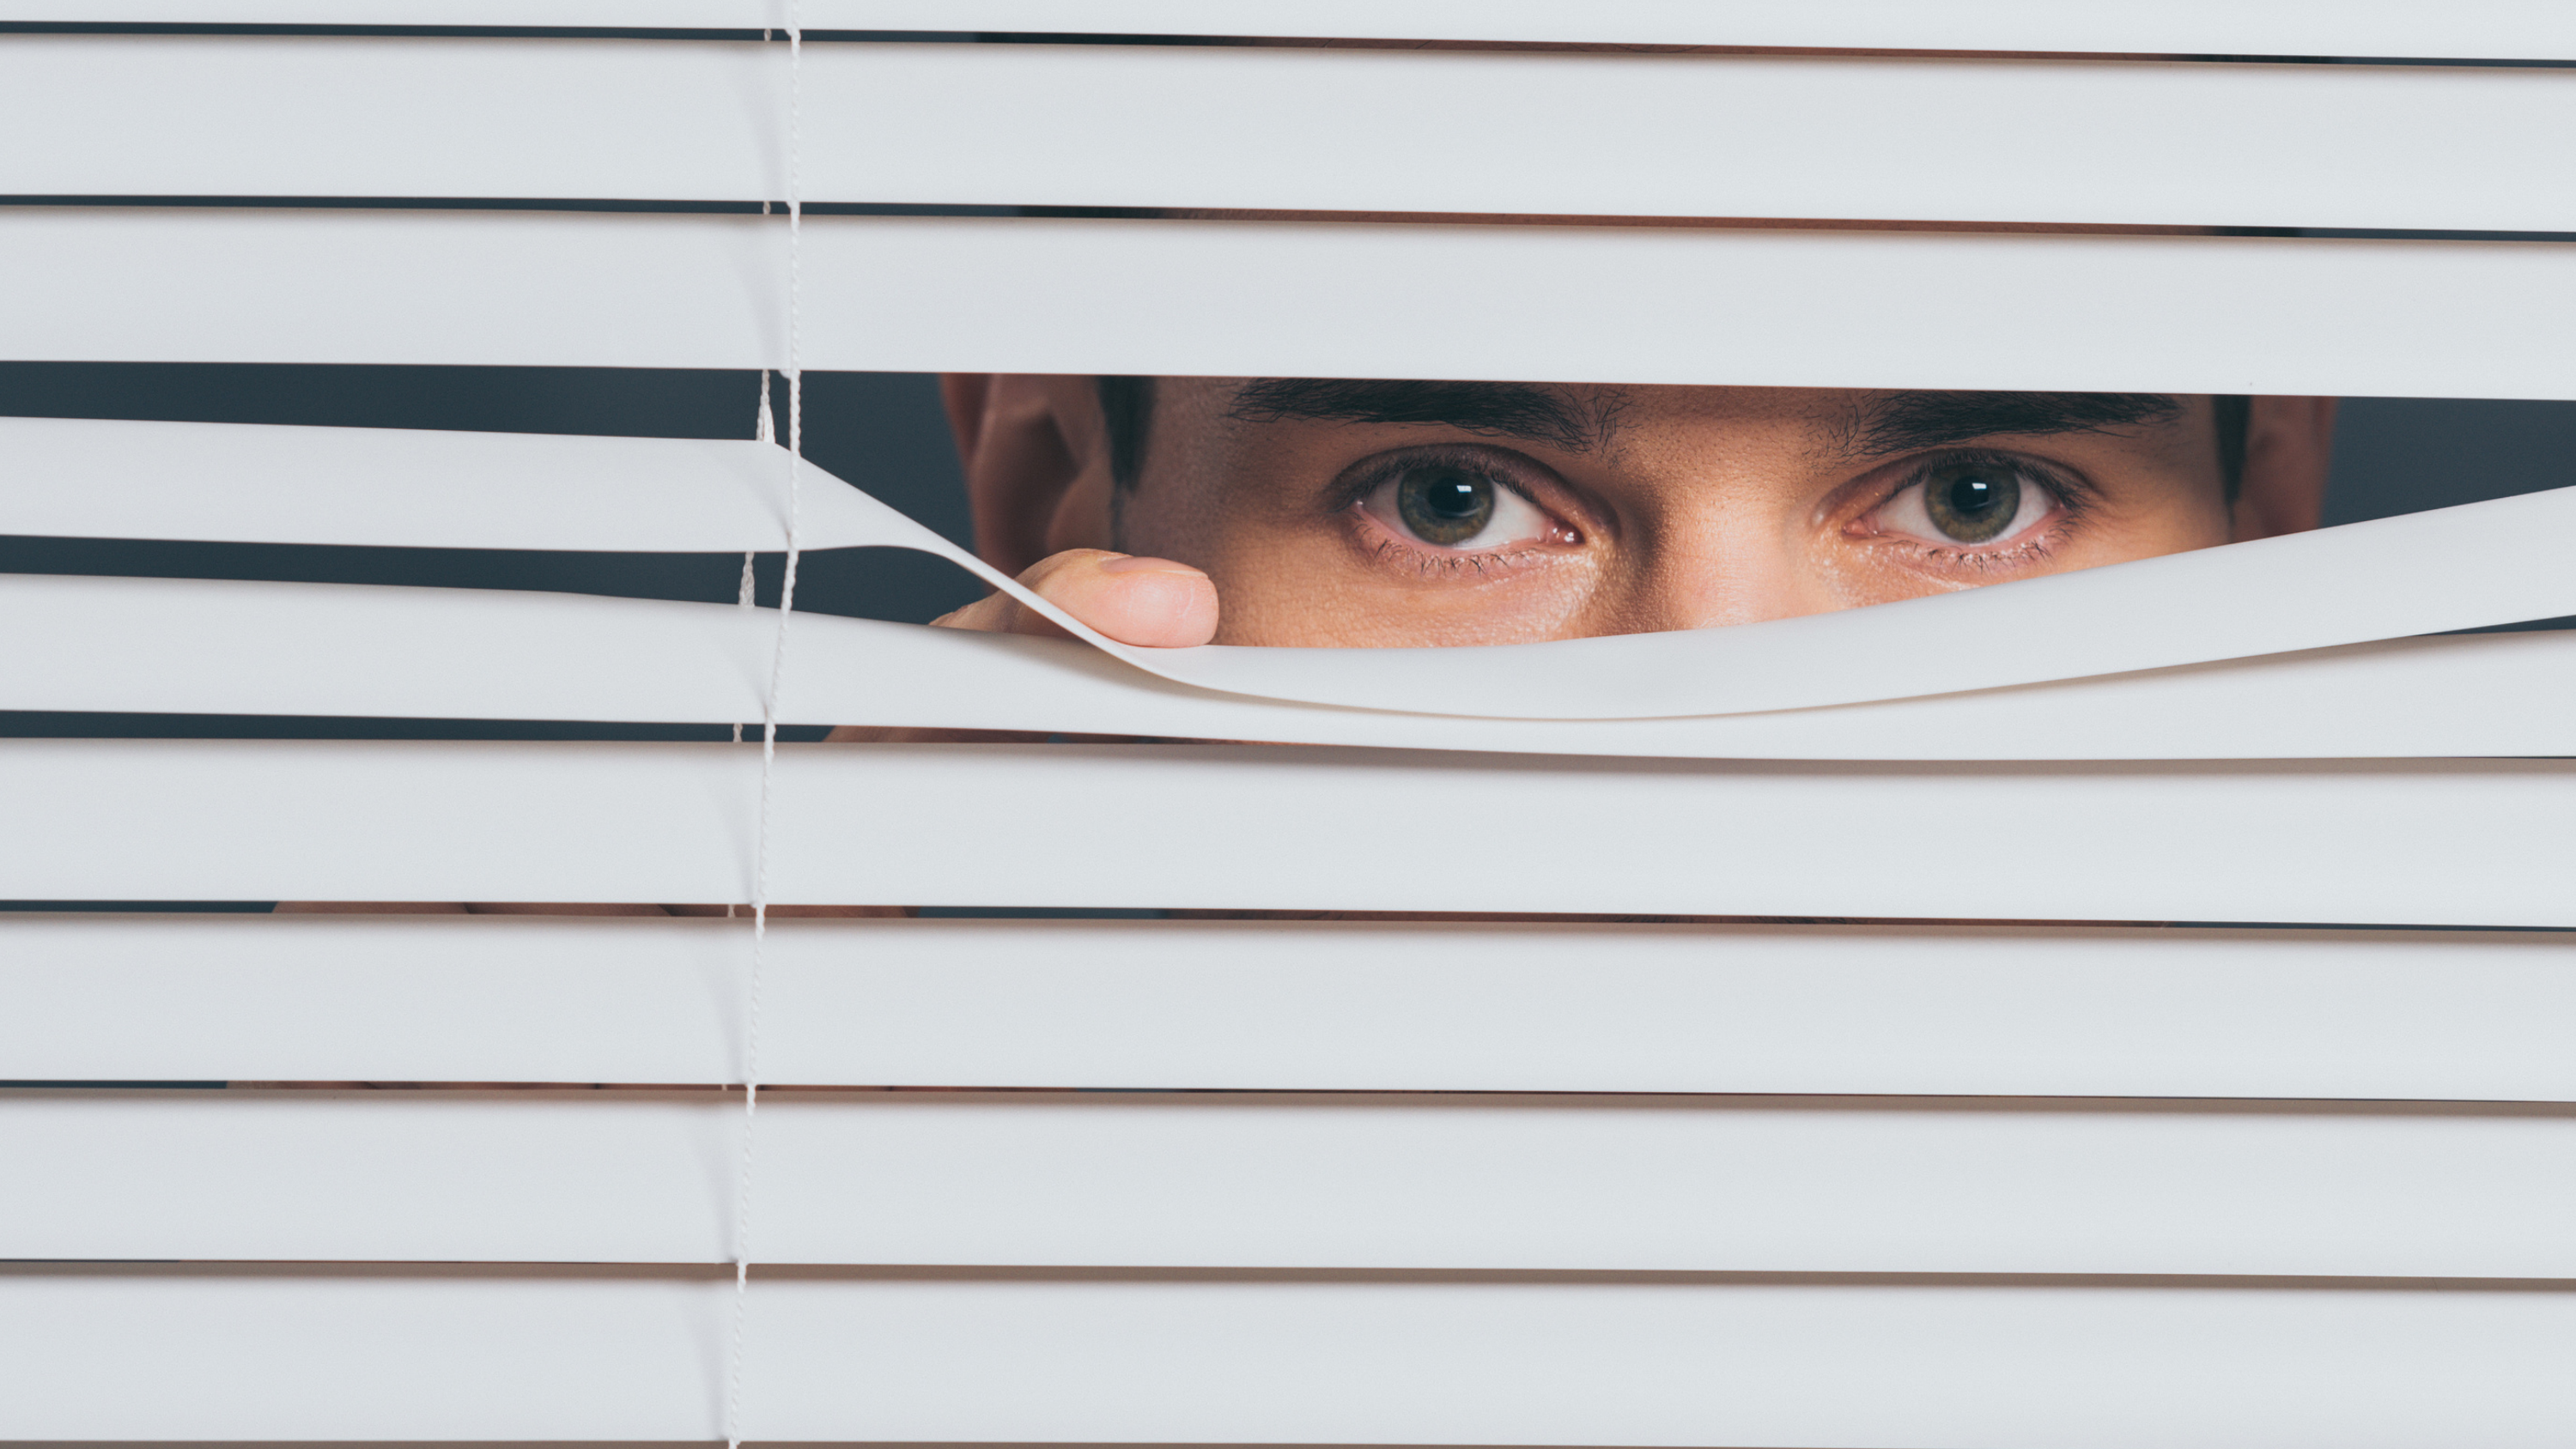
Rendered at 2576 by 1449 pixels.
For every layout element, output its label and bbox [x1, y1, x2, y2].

text_box [0, 0, 2576, 1449]
